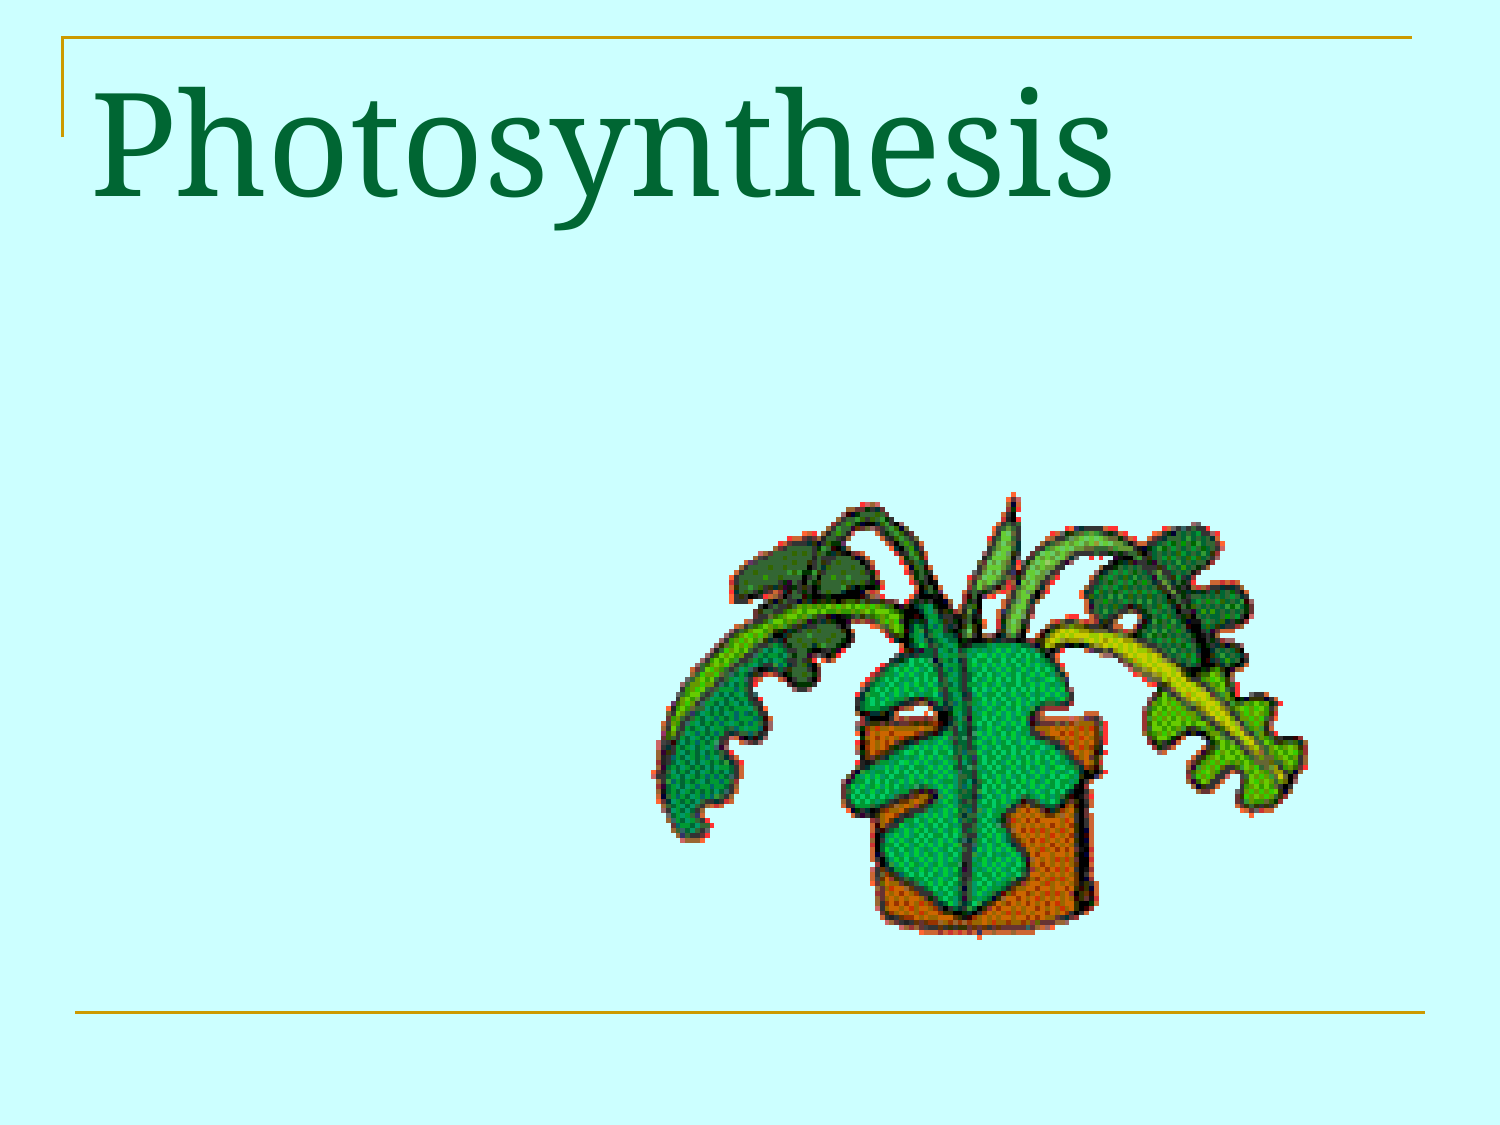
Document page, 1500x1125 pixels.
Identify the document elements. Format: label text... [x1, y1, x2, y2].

title Photosynthesis [75, 45, 1425, 233]
picture [641, 487, 1313, 950]
